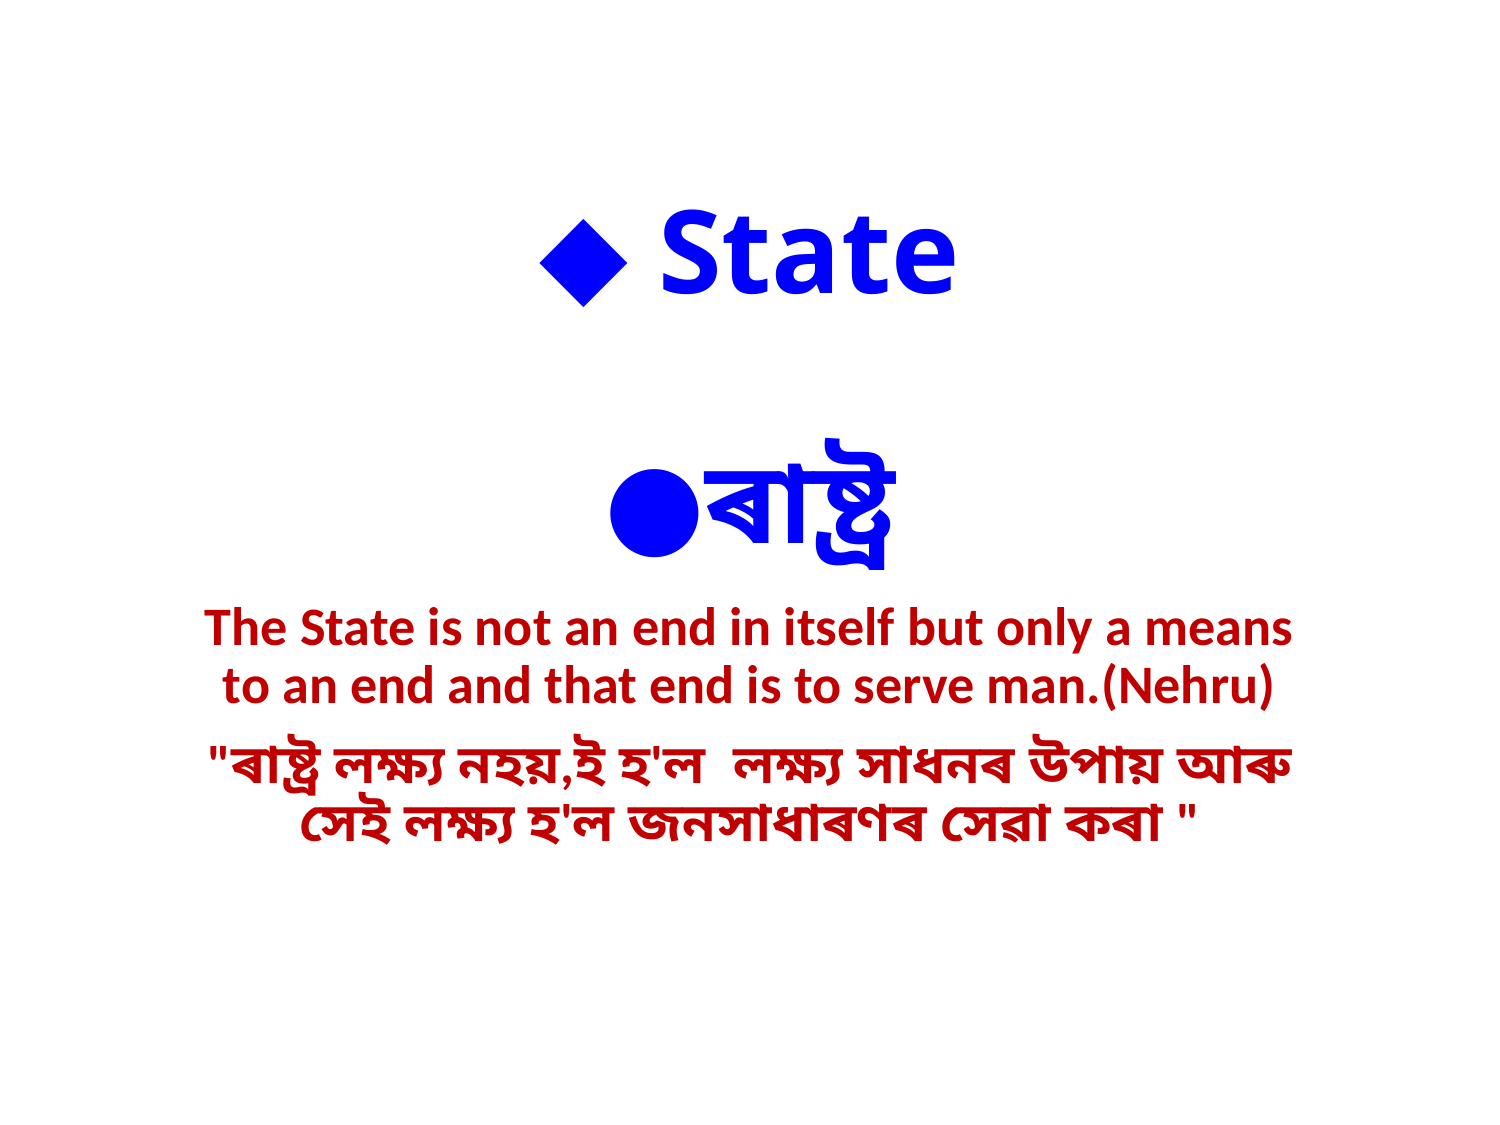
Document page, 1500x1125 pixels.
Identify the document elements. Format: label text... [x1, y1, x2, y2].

title ◆ State ●ৰাষ্ট্ৰ [112, 184, 1388, 576]
subtitle The State is not an end in itself but only a means to an end and that end is to serve man.(Nehru) "ৰাষ্ট্ৰ লক্ষ্য নহয়,ই হ'ল লক্ষ্য সাধনৰ উপায় আৰু সেই লক্ষ্য হ'ল জনসাধাৰণৰ সেৱা কৰা " [187, 590, 1313, 863]
